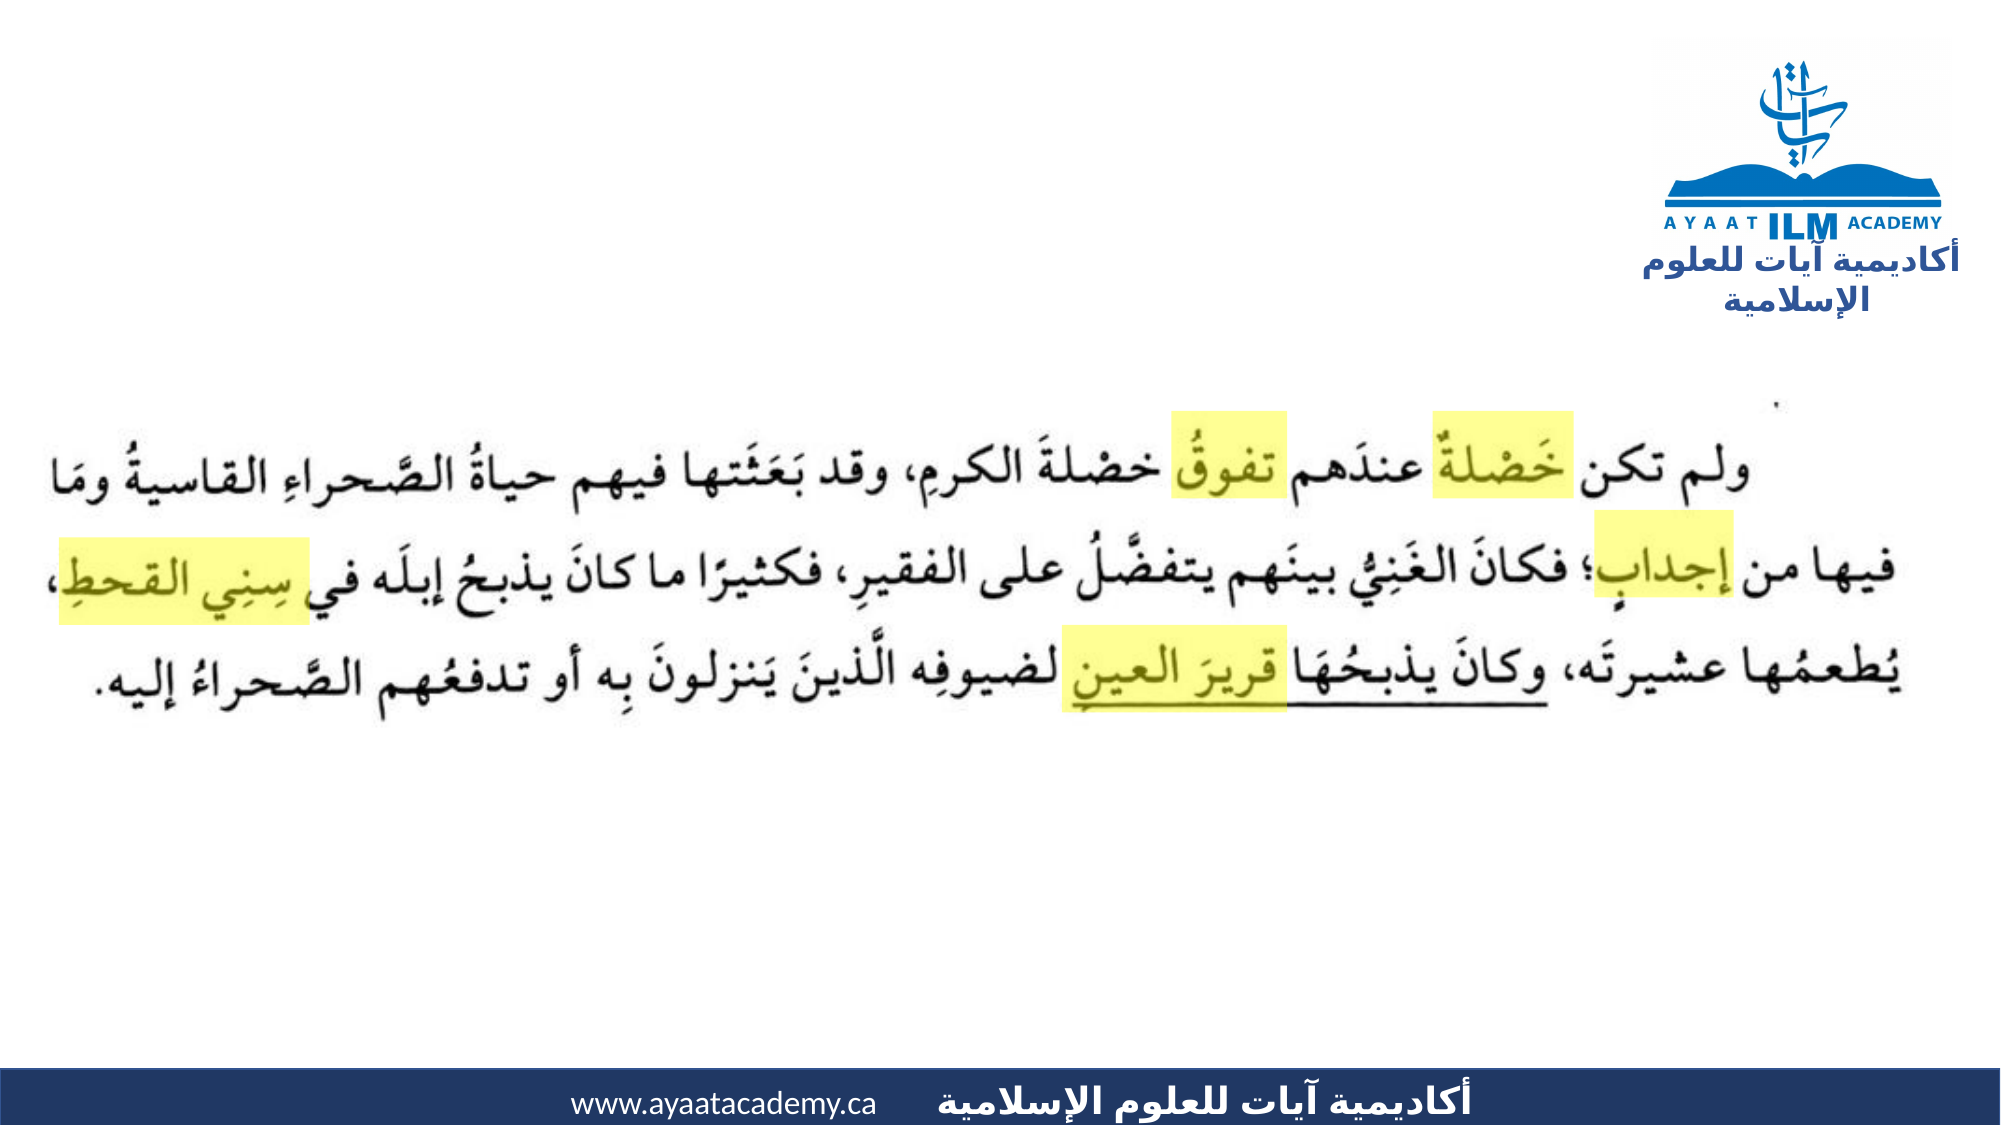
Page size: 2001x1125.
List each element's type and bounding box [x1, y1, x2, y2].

picture [0, 369, 1909, 739]
picture [1651, 37, 1952, 257]
